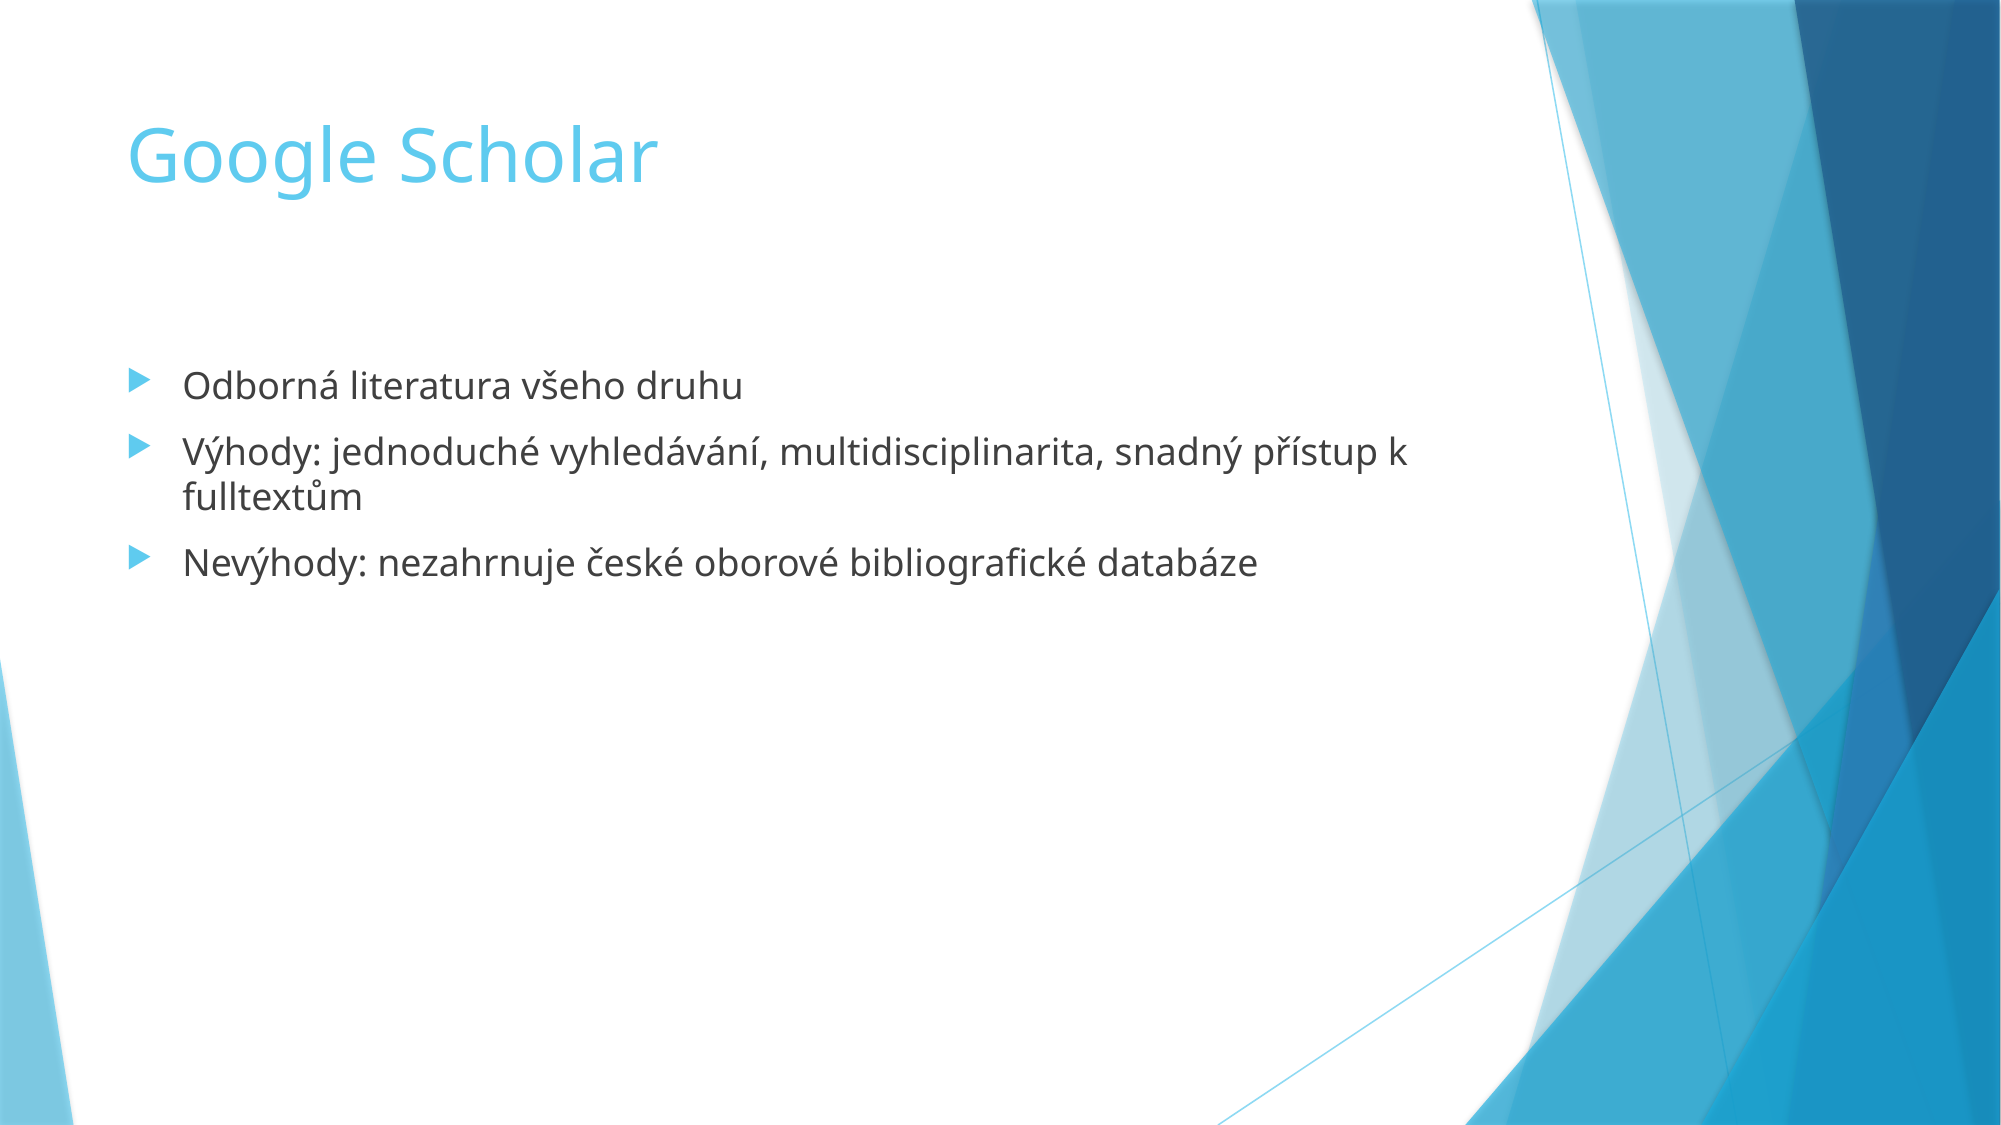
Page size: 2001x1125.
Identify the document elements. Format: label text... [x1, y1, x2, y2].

list Odborná literatura všeho druhu Výhody: jednoduché vyhledávání, multidisciplinarita, snadný přístup k fulltextům Nevýhody: nezahrnuje české oborové bibliografické databáze [111, 354, 1522, 992]
title Google Scholar [111, 99, 1522, 317]
